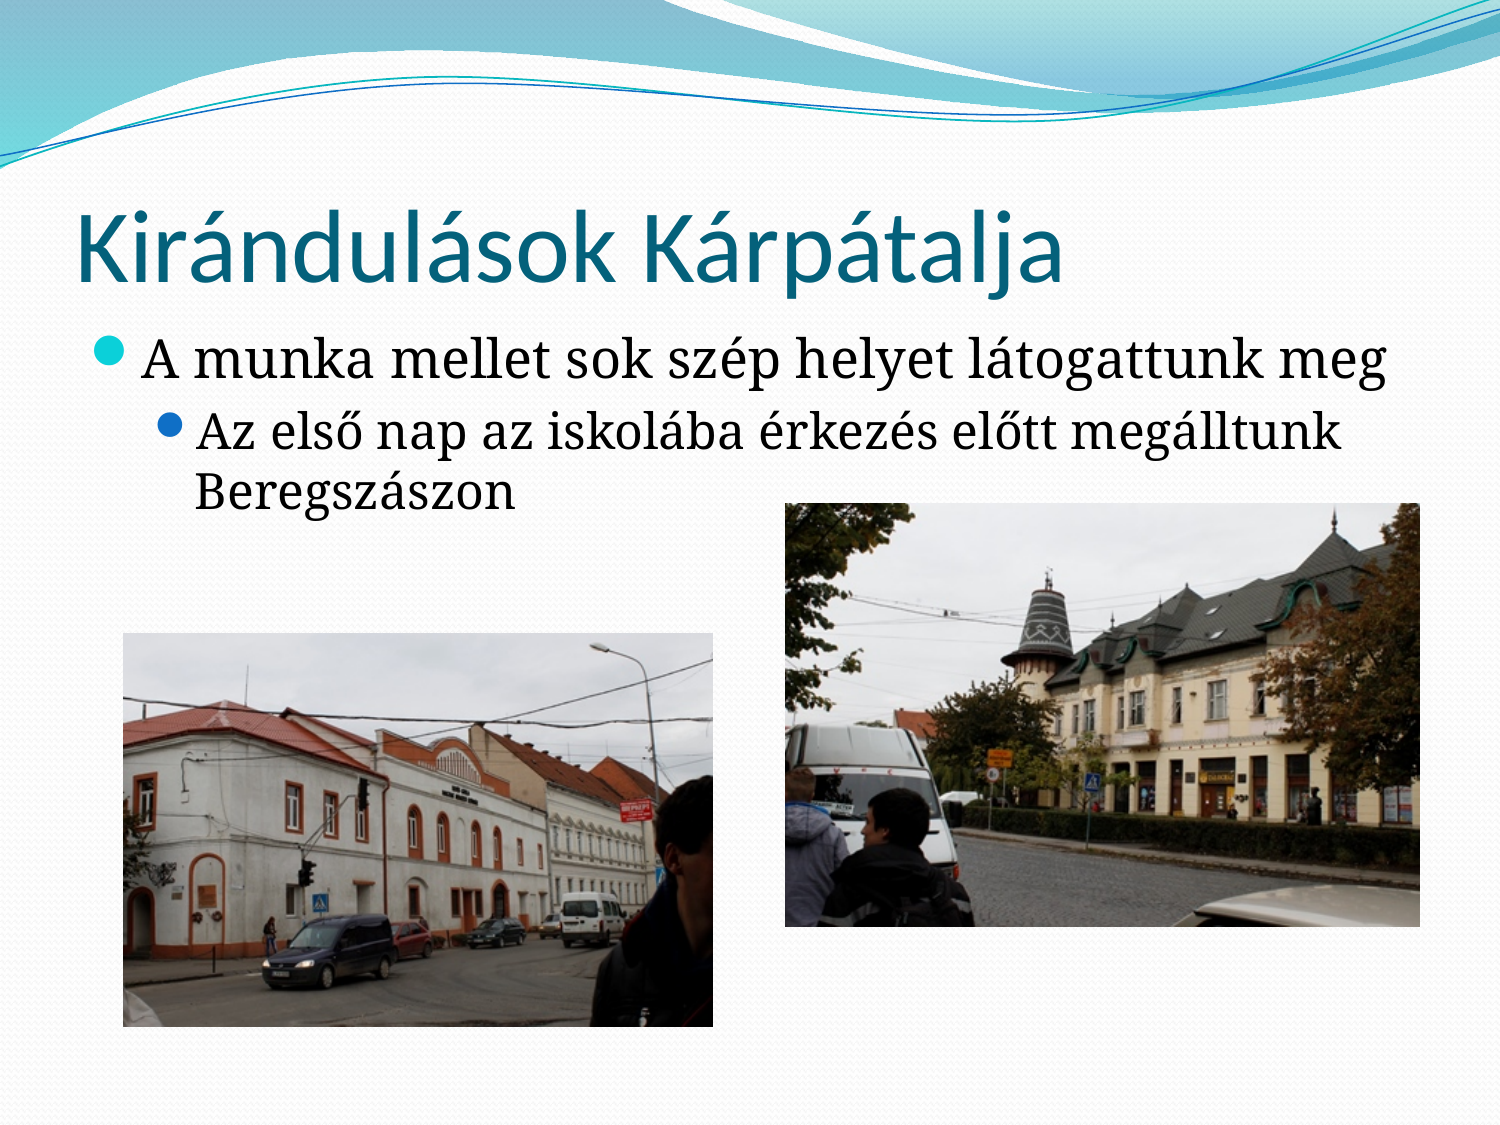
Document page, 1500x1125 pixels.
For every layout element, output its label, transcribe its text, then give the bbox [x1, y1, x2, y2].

picture [123, 633, 713, 1027]
title Kirándulások Kárpátalja [75, 115, 1425, 303]
picture [785, 503, 1420, 927]
list A munka mellet sok szép helyet látogattunk meg Az első nap az iskolába érkezés előtt megálltunk Beregszászon [75, 317, 1425, 1038]
